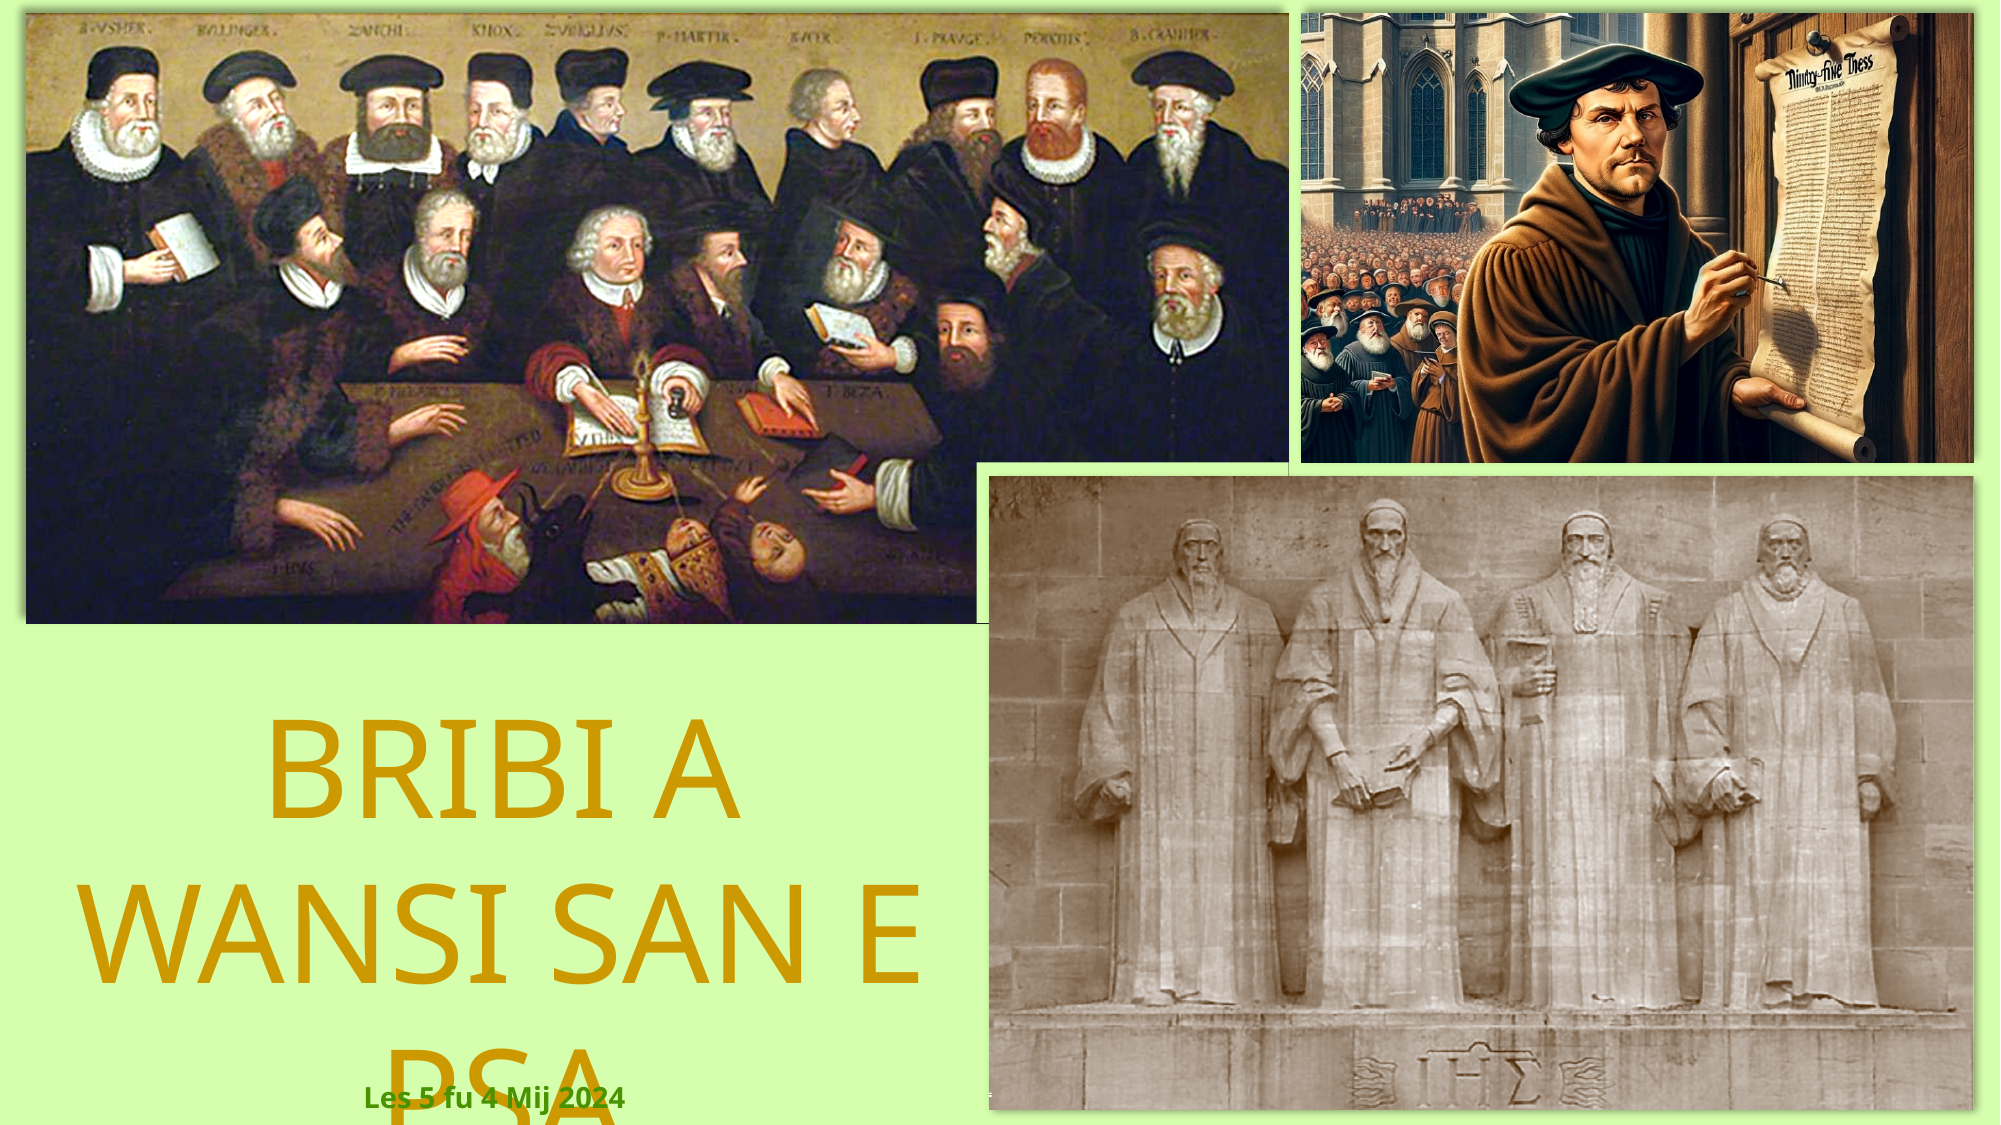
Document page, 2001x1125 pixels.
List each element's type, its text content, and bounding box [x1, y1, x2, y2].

picture [1301, 13, 1974, 463]
text_box Les 5 fu 4 Mij 2024 [0, 1072, 989, 1123]
text_box BRIBI A WANSI SAN E PSA [26, 673, 977, 1072]
picture [25, 13, 1974, 1110]
